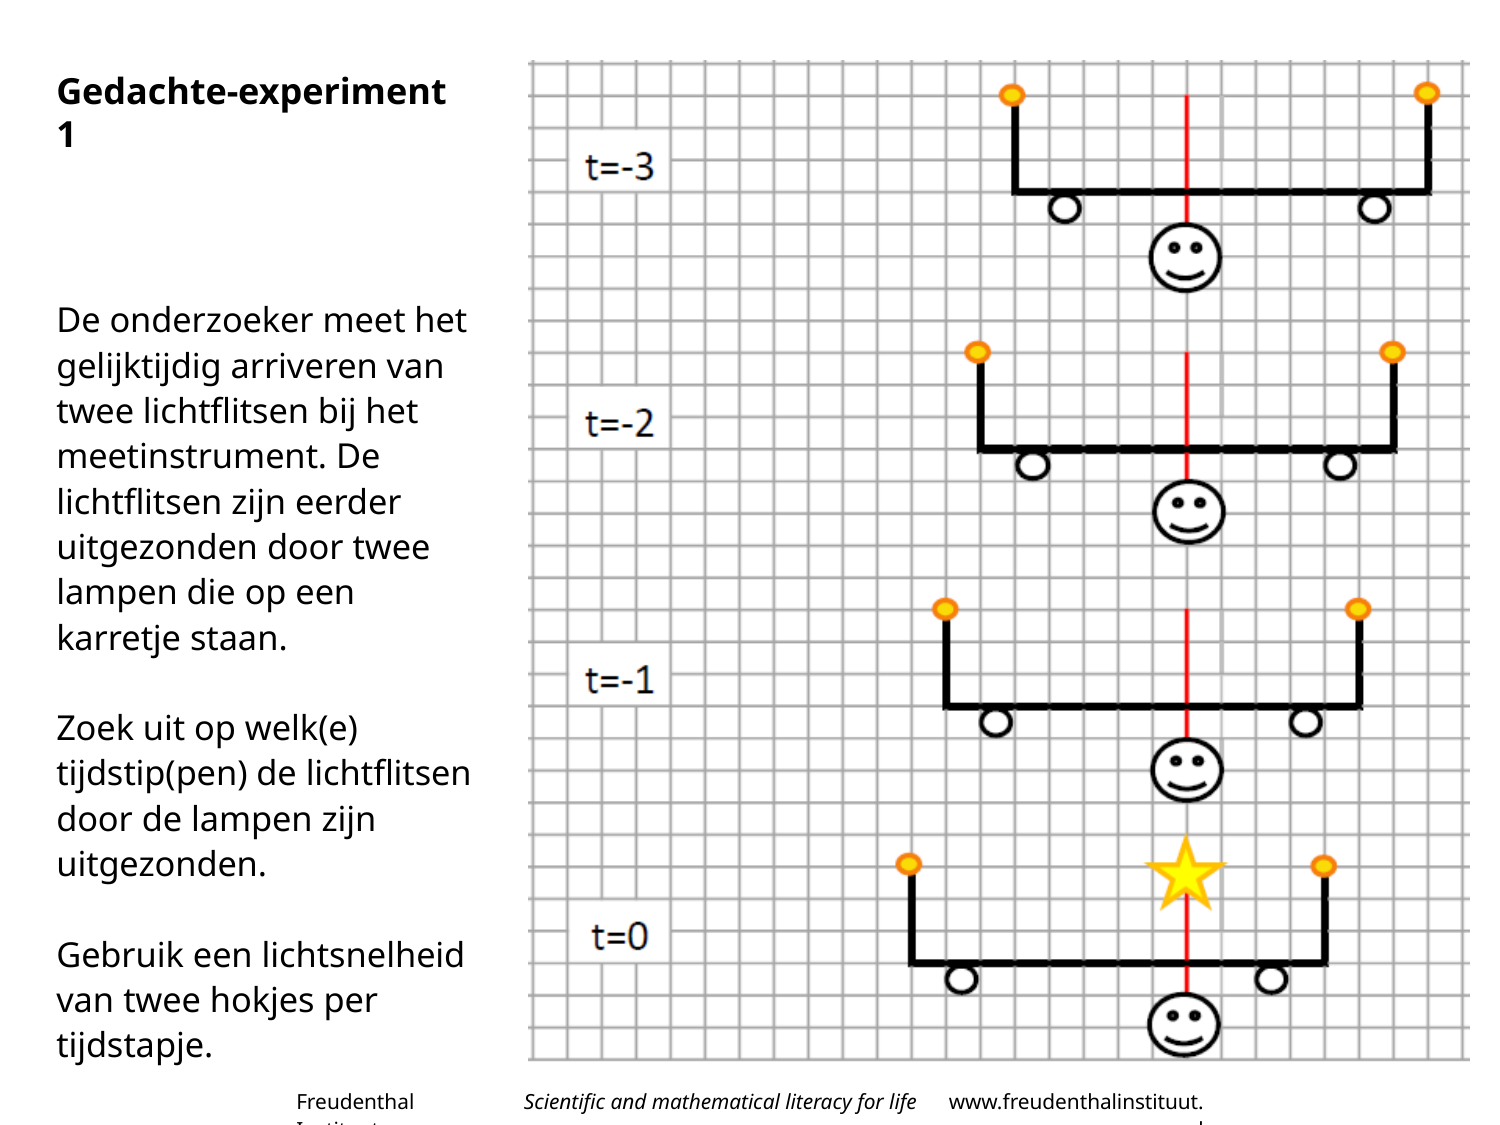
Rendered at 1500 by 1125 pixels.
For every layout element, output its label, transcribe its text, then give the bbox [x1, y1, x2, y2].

picture [528, 60, 1470, 1066]
title Gedachte-experiment 1 [41, 60, 489, 239]
list De onderzoeker meet het gelijktijdig arriveren van twee lichtflitsen bij het meetinstrument. De lichtflitsen zijn eerder uitgezonden door twee lampen die op een karretje staan. Zoek uit op welk(e) tijdstip(pen) de lichtflitsen door de lampen zijn uitgezonden. Gebruik een lichtsnelheid van twee hokjes per tijdstapje. [41, 273, 489, 1065]
